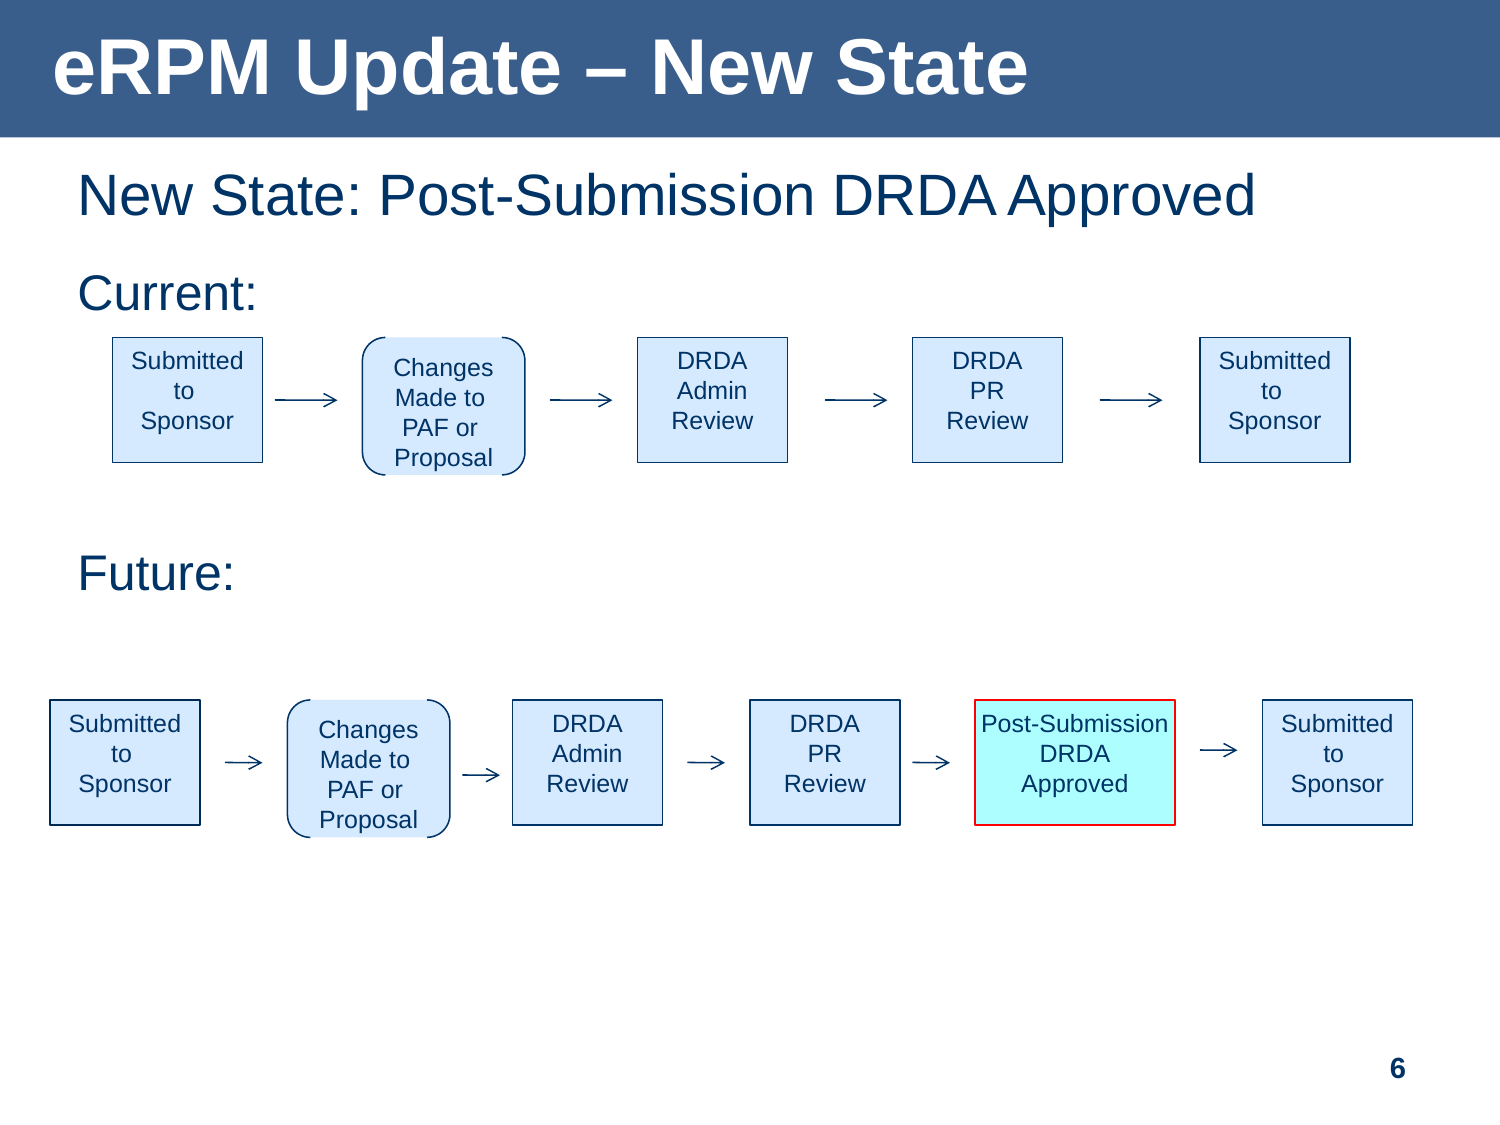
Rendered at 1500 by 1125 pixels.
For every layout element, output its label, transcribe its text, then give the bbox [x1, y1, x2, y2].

text_box Submitted to Sponsor [112, 337, 263, 463]
text_box DRDA Admin Review [637, 337, 788, 463]
text_box DRDA PR Review [749, 699, 900, 825]
slide_number 6 [1349, 1024, 1447, 1092]
text_box DRDA PR Review [912, 337, 1063, 463]
text_box Changes Made to PAF or Proposal [362, 337, 525, 475]
text_box Submitted to Sponsor [1199, 337, 1350, 463]
list New State: Post-Submission DRDA Approved Current: Future: [62, 149, 1476, 1063]
text_box Post-Submission DRDA Approved [975, 699, 1175, 825]
title eRPM Update – New State [37, 12, 1500, 126]
text_box Changes Made to PAF or Proposal [287, 699, 450, 838]
text_box Submitted to Sponsor [1262, 699, 1413, 825]
text_box Submitted to Sponsor [49, 699, 200, 825]
text_box DRDA Admin Review [512, 699, 663, 825]
